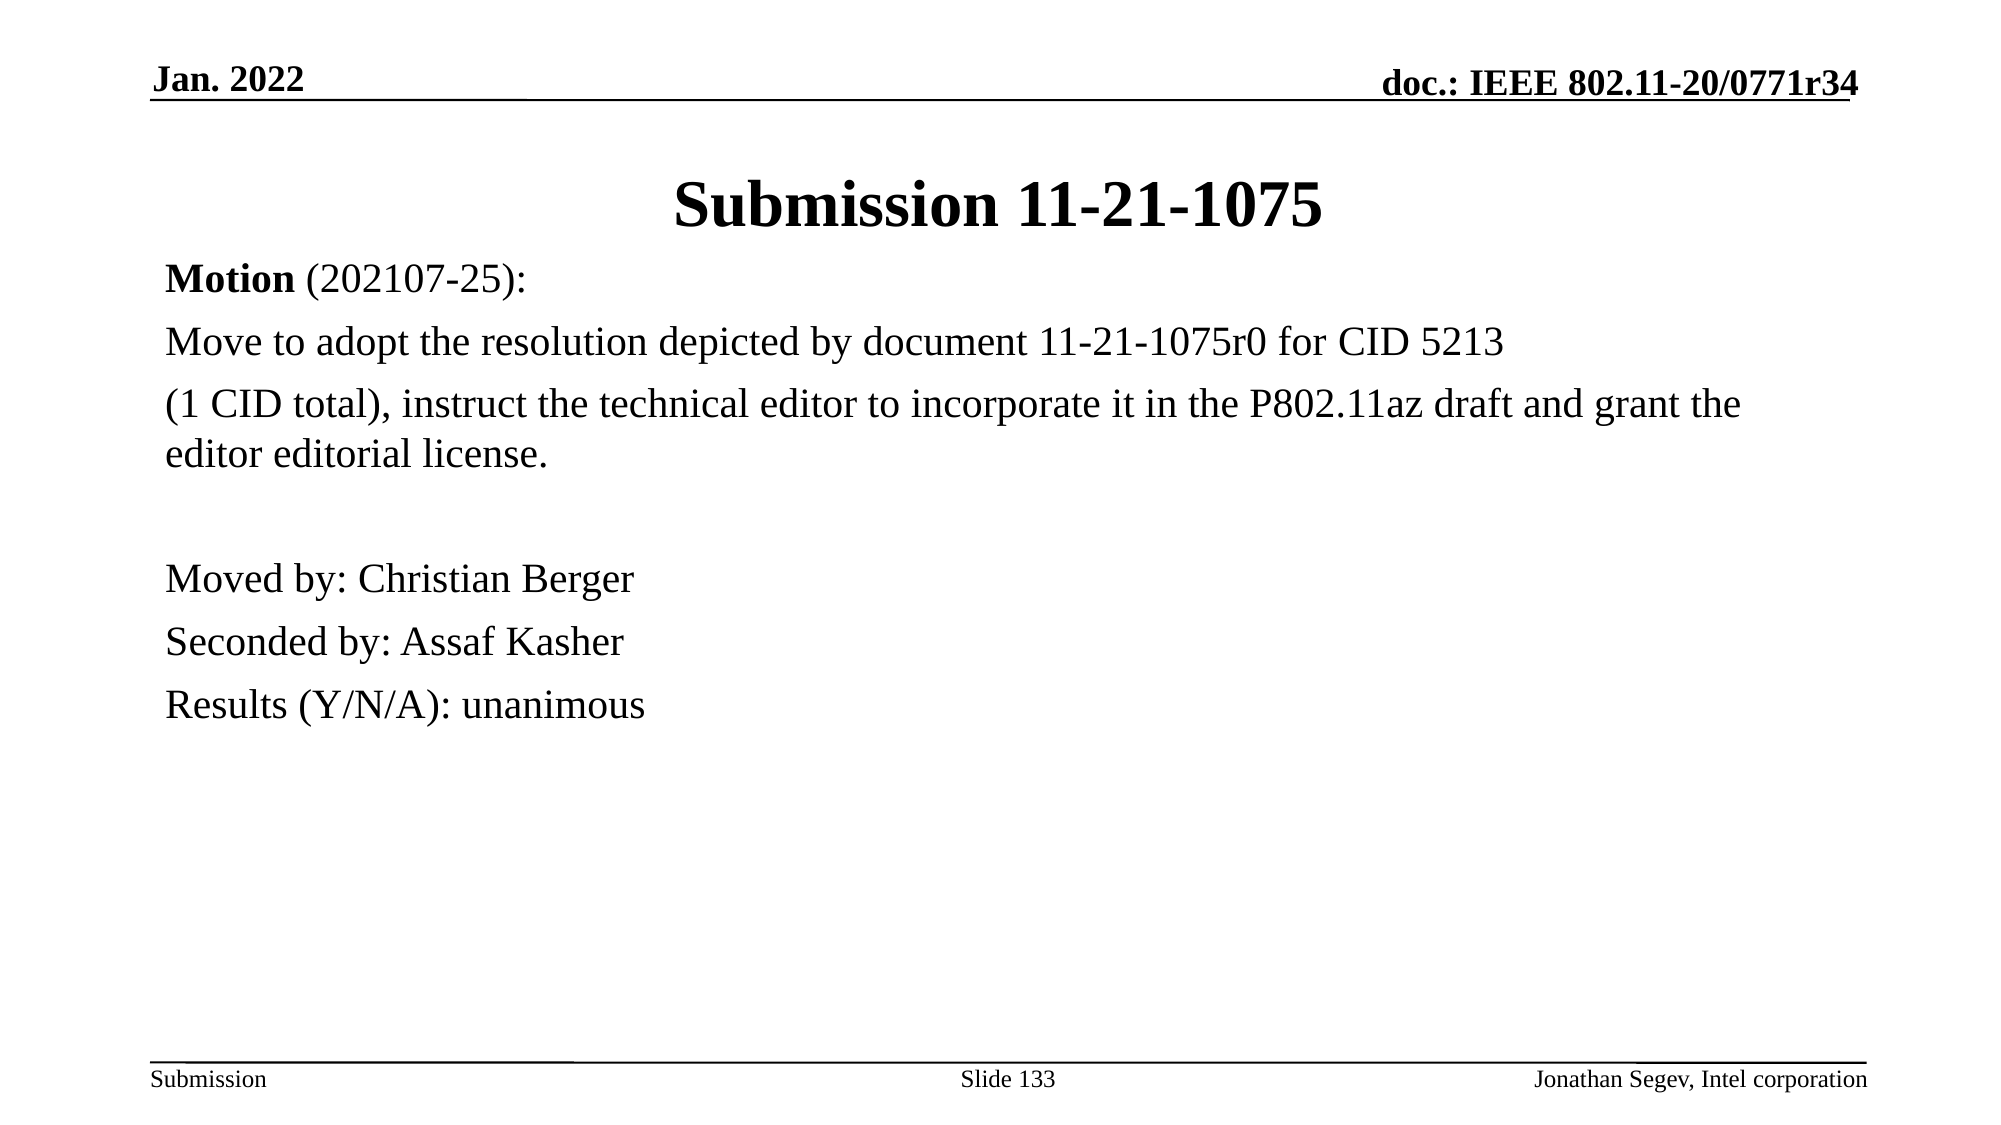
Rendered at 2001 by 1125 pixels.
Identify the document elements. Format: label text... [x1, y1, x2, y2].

footer Jonathan Segev, Intel corporation [1171, 1061, 1869, 1093]
list Motion (202107-25): Move to adopt the resolution depicted by document 11-21-1075r0 for CID 5213 (1 CID total), instruct the technical editor to incorporate it in the P802.11az draft and grant the editor editorial license. Moved by: Christian Berger Seconded by: Assaf Kasher Results (Y/N/A): unanimous [149, 243, 1850, 1000]
slide_number Slide 133 [950, 1061, 1067, 1123]
title Submission 11-21-1075 [149, 112, 1850, 243]
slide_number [152, 54, 563, 100]
